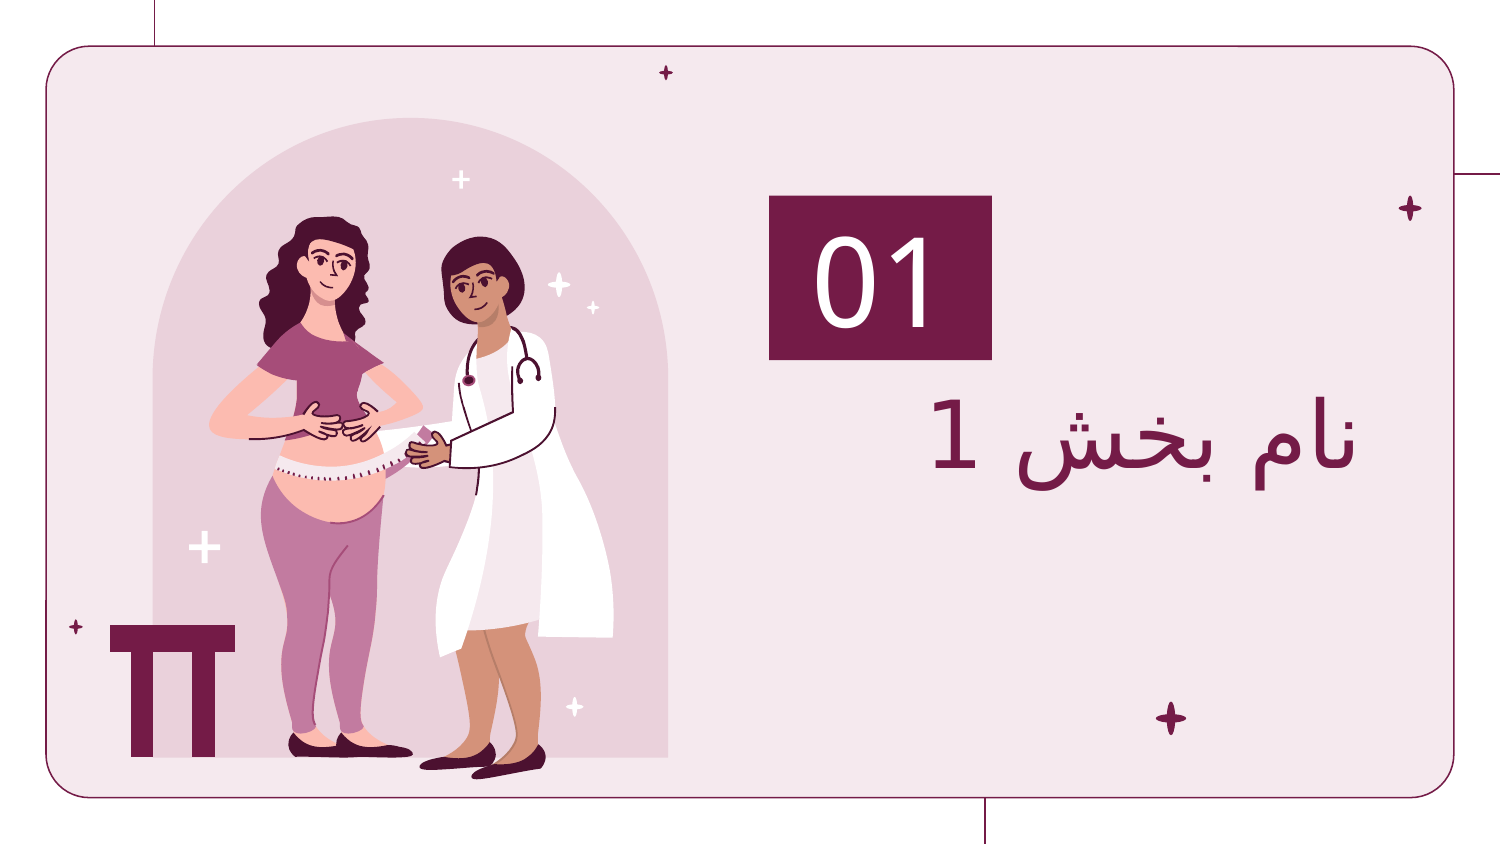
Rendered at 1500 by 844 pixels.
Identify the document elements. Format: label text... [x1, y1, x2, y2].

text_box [110, 117, 669, 780]
title نام بخش 1 [769, 360, 1378, 611]
title 01 [769, 195, 992, 361]
